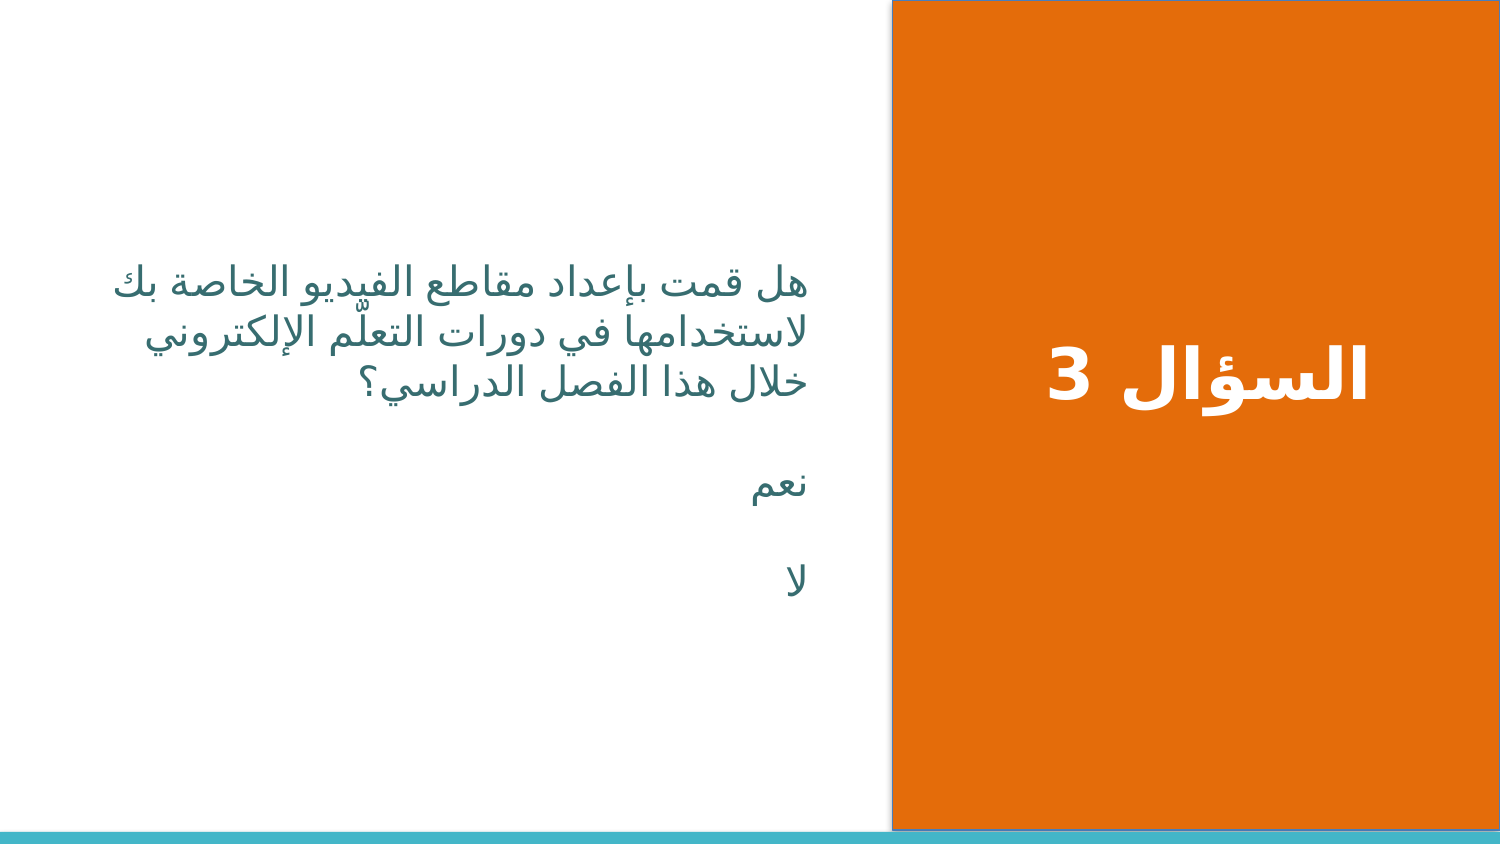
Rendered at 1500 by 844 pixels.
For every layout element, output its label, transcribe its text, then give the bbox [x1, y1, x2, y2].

text_box [892, 0, 1500, 831]
text_box السؤال 3 [1030, 301, 1500, 442]
text_box هل قمت بإعداد مقاطع الفيديو الخاصة بك لاستخدامها في دورات التعلّم الإلكتروني خلال هذا الفصل الدراسي؟ نعم لا [78, 247, 824, 613]
text_box [0, 831, 1500, 844]
